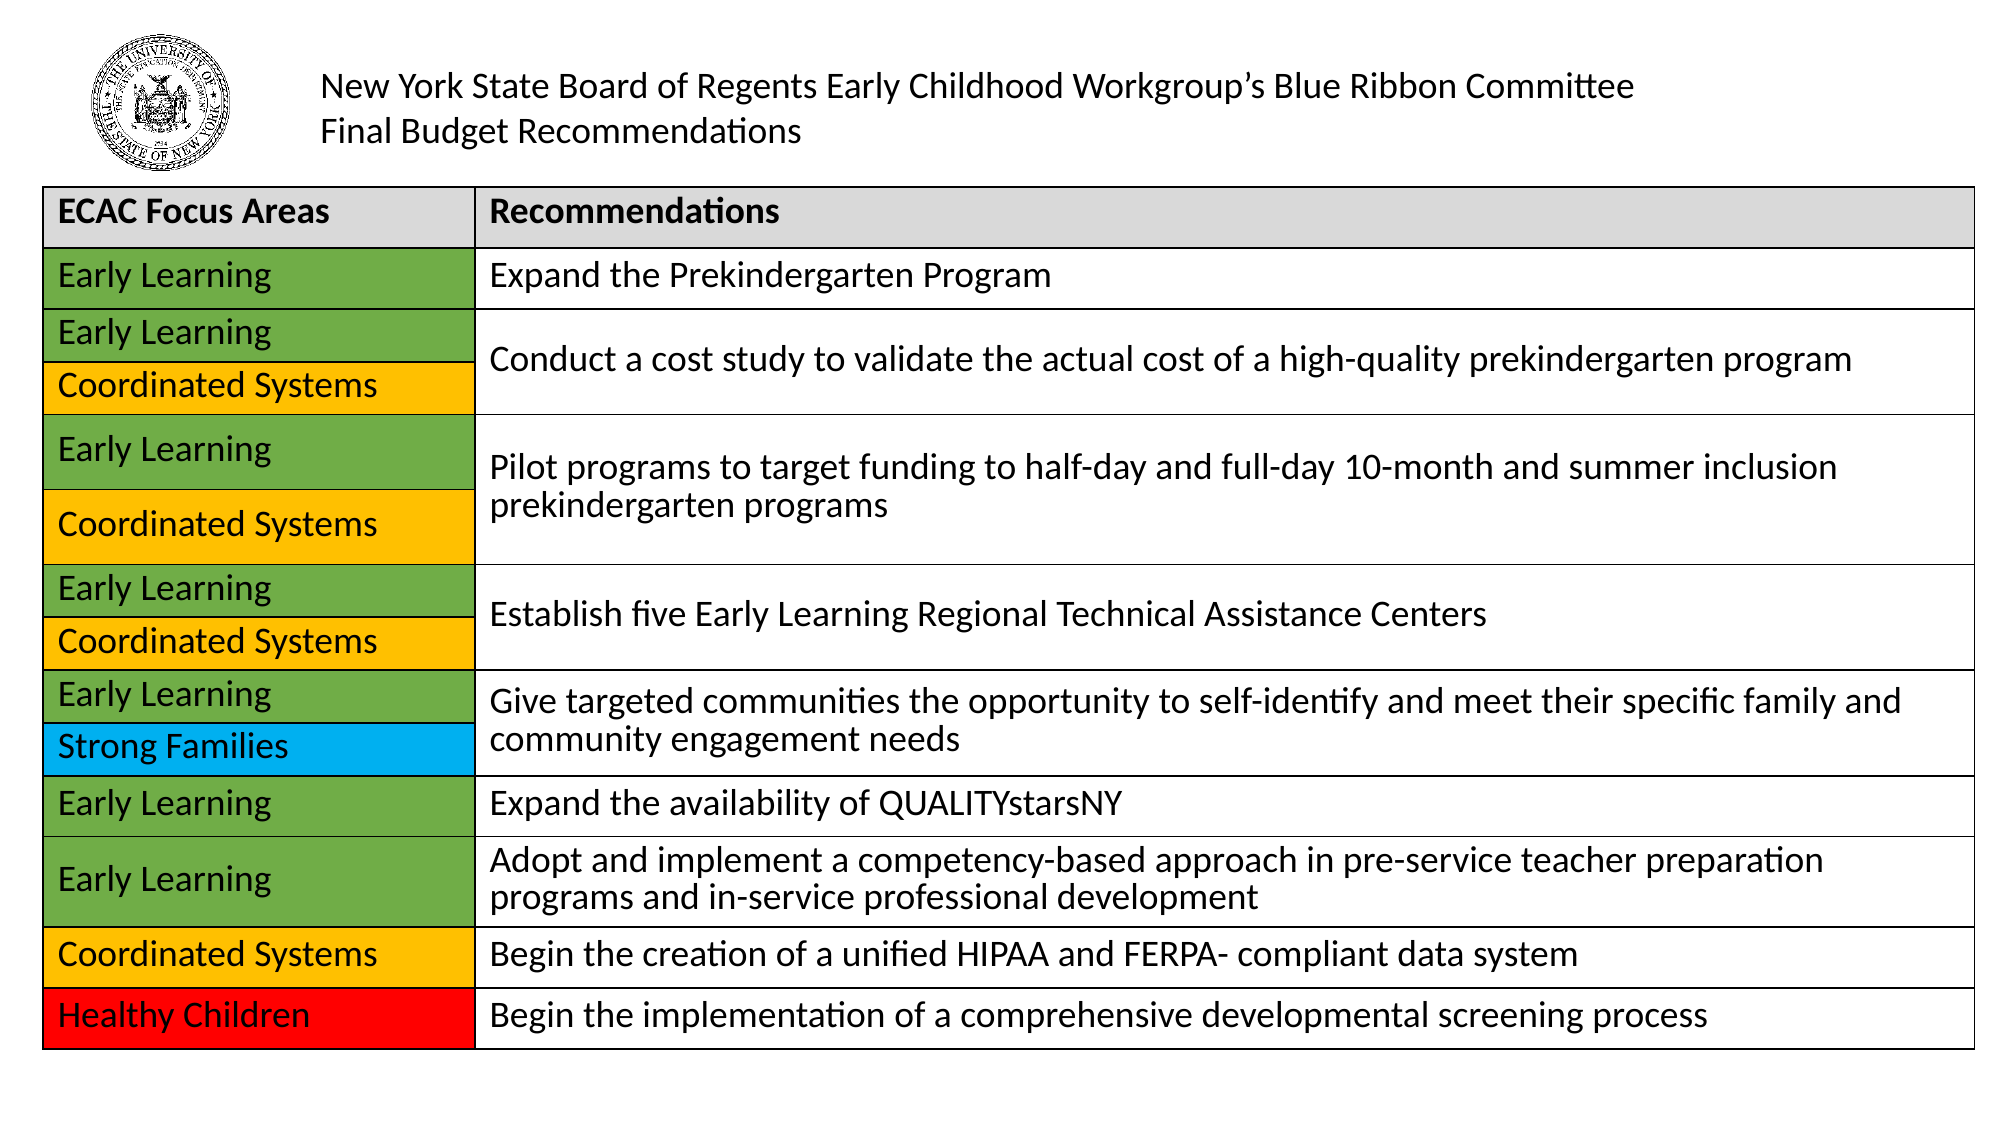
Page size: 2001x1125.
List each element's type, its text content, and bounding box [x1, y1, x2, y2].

table_header Recommendations [476, 188, 1974, 247]
table_cell Expand the availability of QUALITYstarsNY [476, 777, 1974, 836]
table_cell Early Learning [44, 310, 474, 361]
table_cell Early Learning [44, 415, 474, 489]
table_cell Early Learning [44, 837, 474, 926]
table_cell Coordinated Systems [44, 363, 474, 414]
table_cell Early Learning [44, 565, 474, 616]
table_header ECAC Focus Areas [44, 188, 474, 247]
picture [87, 23, 234, 174]
table_cell Early Learning [44, 671, 474, 722]
table_cell Adopt and implement a competency-based approach in pre-service teacher preparation programs and in-service professional development [476, 837, 1974, 926]
table_cell Coordinated Systems [44, 490, 474, 564]
table_cell Expand the Prekindergarten Program [476, 249, 1974, 308]
text_box New York State Board of Regents Early Childhood Workgroup’s Blue Ribbon Committee Final Budget Recommendations [305, 53, 1850, 159]
table_cell Begin the implementation of a comprehensive developmental screening process [476, 989, 1974, 1048]
table_cell Coordinated Systems [44, 618, 474, 669]
table_cell Give targeted communities the opportunity to self-identify and meet their specific family and community engagement needs [476, 671, 1974, 775]
table_cell Early Learning [44, 777, 474, 836]
table_cell Coordinated Systems [44, 928, 474, 987]
table_cell Pilot programs to target funding to half-day and full-day 10-month and summer inclusion prekindergarten programs [476, 415, 1974, 564]
table_cell Establish five Early Learning Regional Technical Assistance Centers [476, 565, 1974, 669]
table_cell Early Learning [44, 249, 474, 308]
table_cell Conduct a cost study to validate the actual cost of a high-quality prekindergarten program [476, 310, 1974, 414]
table_cell Strong Families [44, 724, 474, 775]
table_cell Healthy Children [44, 989, 474, 1048]
table_cell Begin the creation of a unified HIPAA and FERPA- compliant data system [476, 928, 1974, 987]
